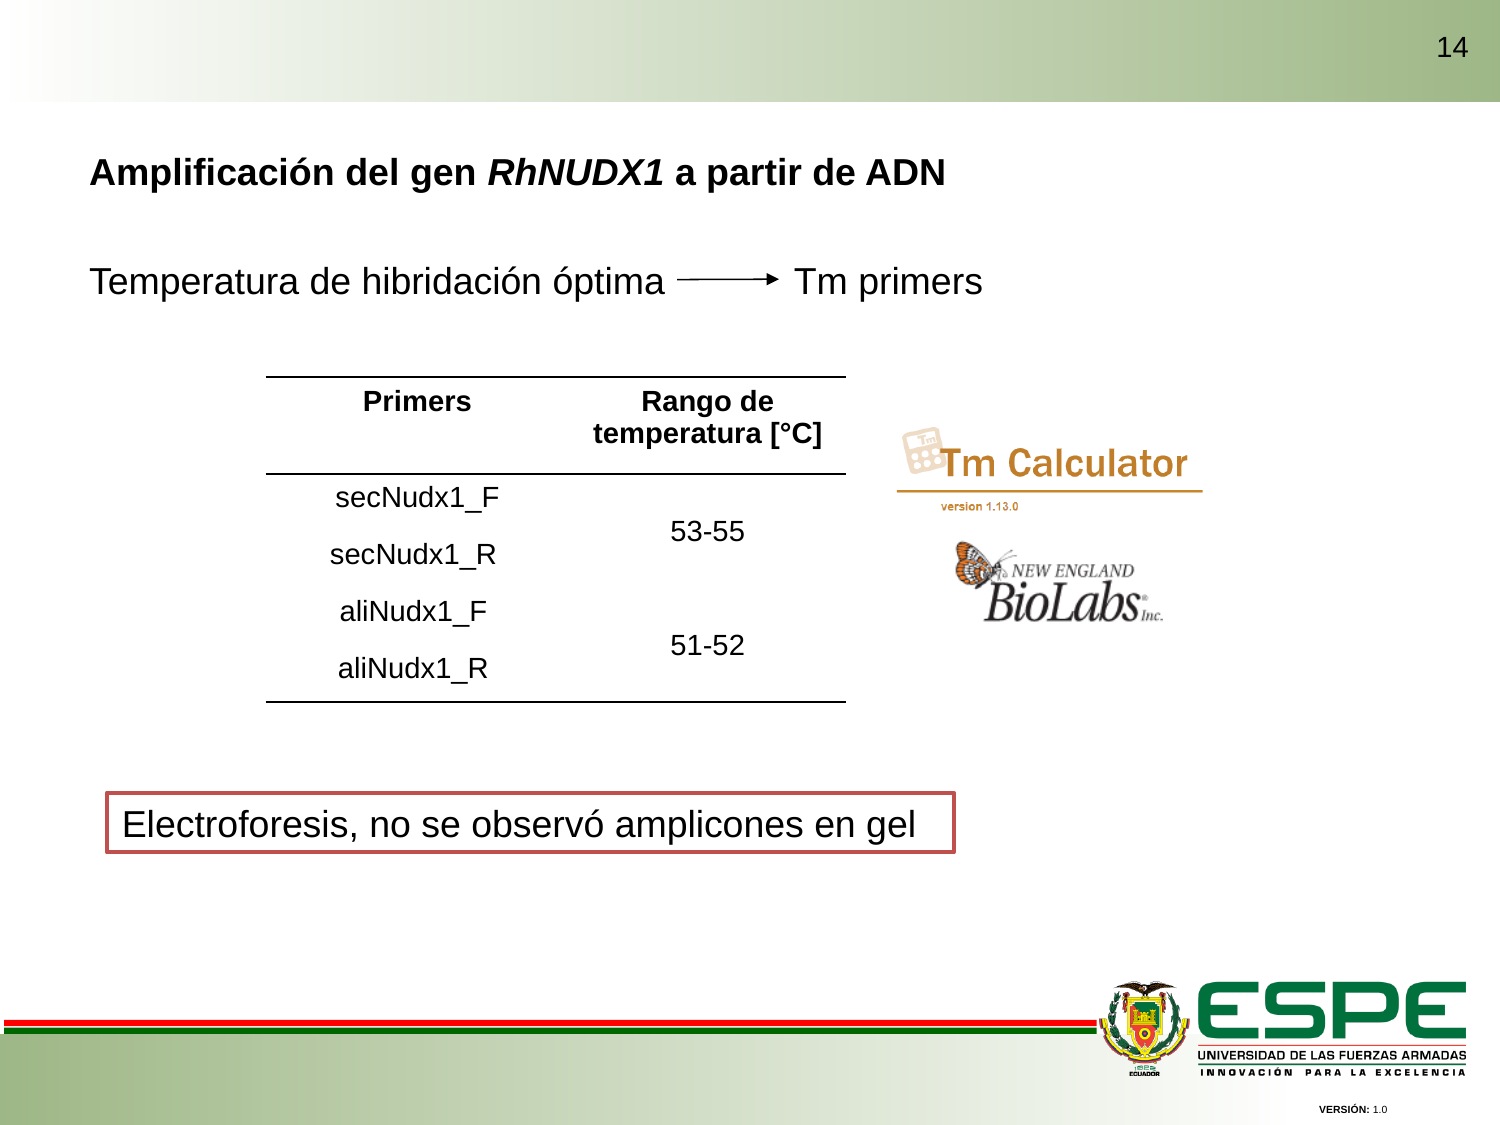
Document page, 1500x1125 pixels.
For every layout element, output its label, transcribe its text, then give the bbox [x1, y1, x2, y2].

table_cell aliNudx1_F [266, 588, 569, 645]
table_header Primers [266, 378, 569, 473]
table_cell secNudx1_R [266, 531, 569, 588]
text_box Electroforesis, no se observó amplicones en gel [105, 791, 956, 854]
table_cell secNudx1_F [266, 475, 569, 531]
table_header Rango de temperatura [°C] [569, 378, 846, 473]
table_cell aliNudx1_R [266, 645, 569, 701]
text_box 14 [1421, 20, 1500, 81]
text_box Tm primers [778, 249, 1431, 309]
table_cell 51-52 [569, 588, 846, 701]
table_cell 53-55 [569, 475, 846, 588]
picture [887, 531, 1173, 639]
slide_number VERSIÓN: 1.0 [1281, 1092, 1425, 1125]
text_box Amplificación del gen RhNUDX1 a partir de ADN [74, 140, 1011, 201]
text_box Temperatura de hibridación óptima [74, 249, 727, 309]
picture [896, 419, 1203, 526]
picture [1099, 981, 1466, 1076]
